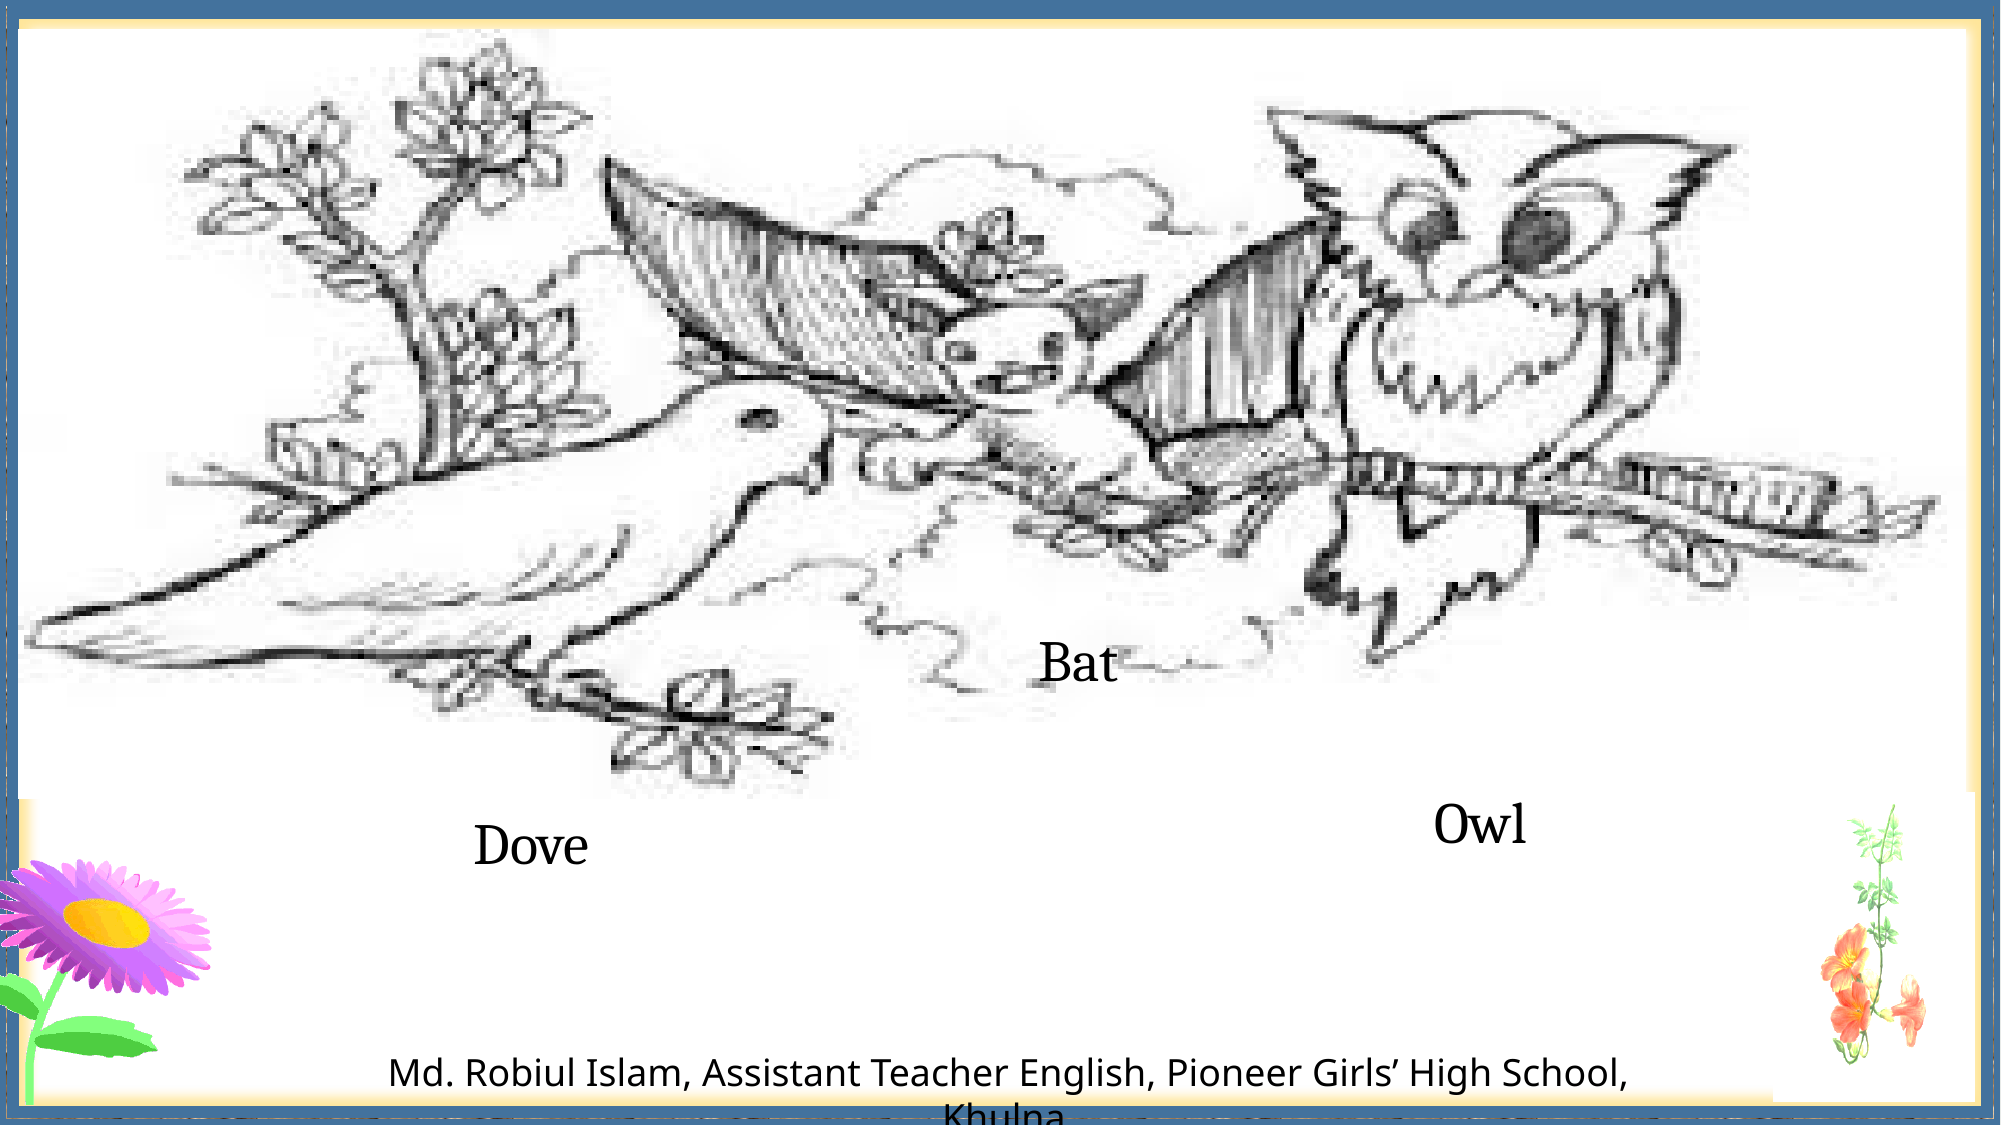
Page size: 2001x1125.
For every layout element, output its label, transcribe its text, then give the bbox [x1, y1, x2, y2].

picture [0, 6, 1975, 1119]
text_box Dove [437, 799, 626, 884]
picture [1062, 6, 1994, 1119]
text_box Owl [1407, 799, 1555, 863]
